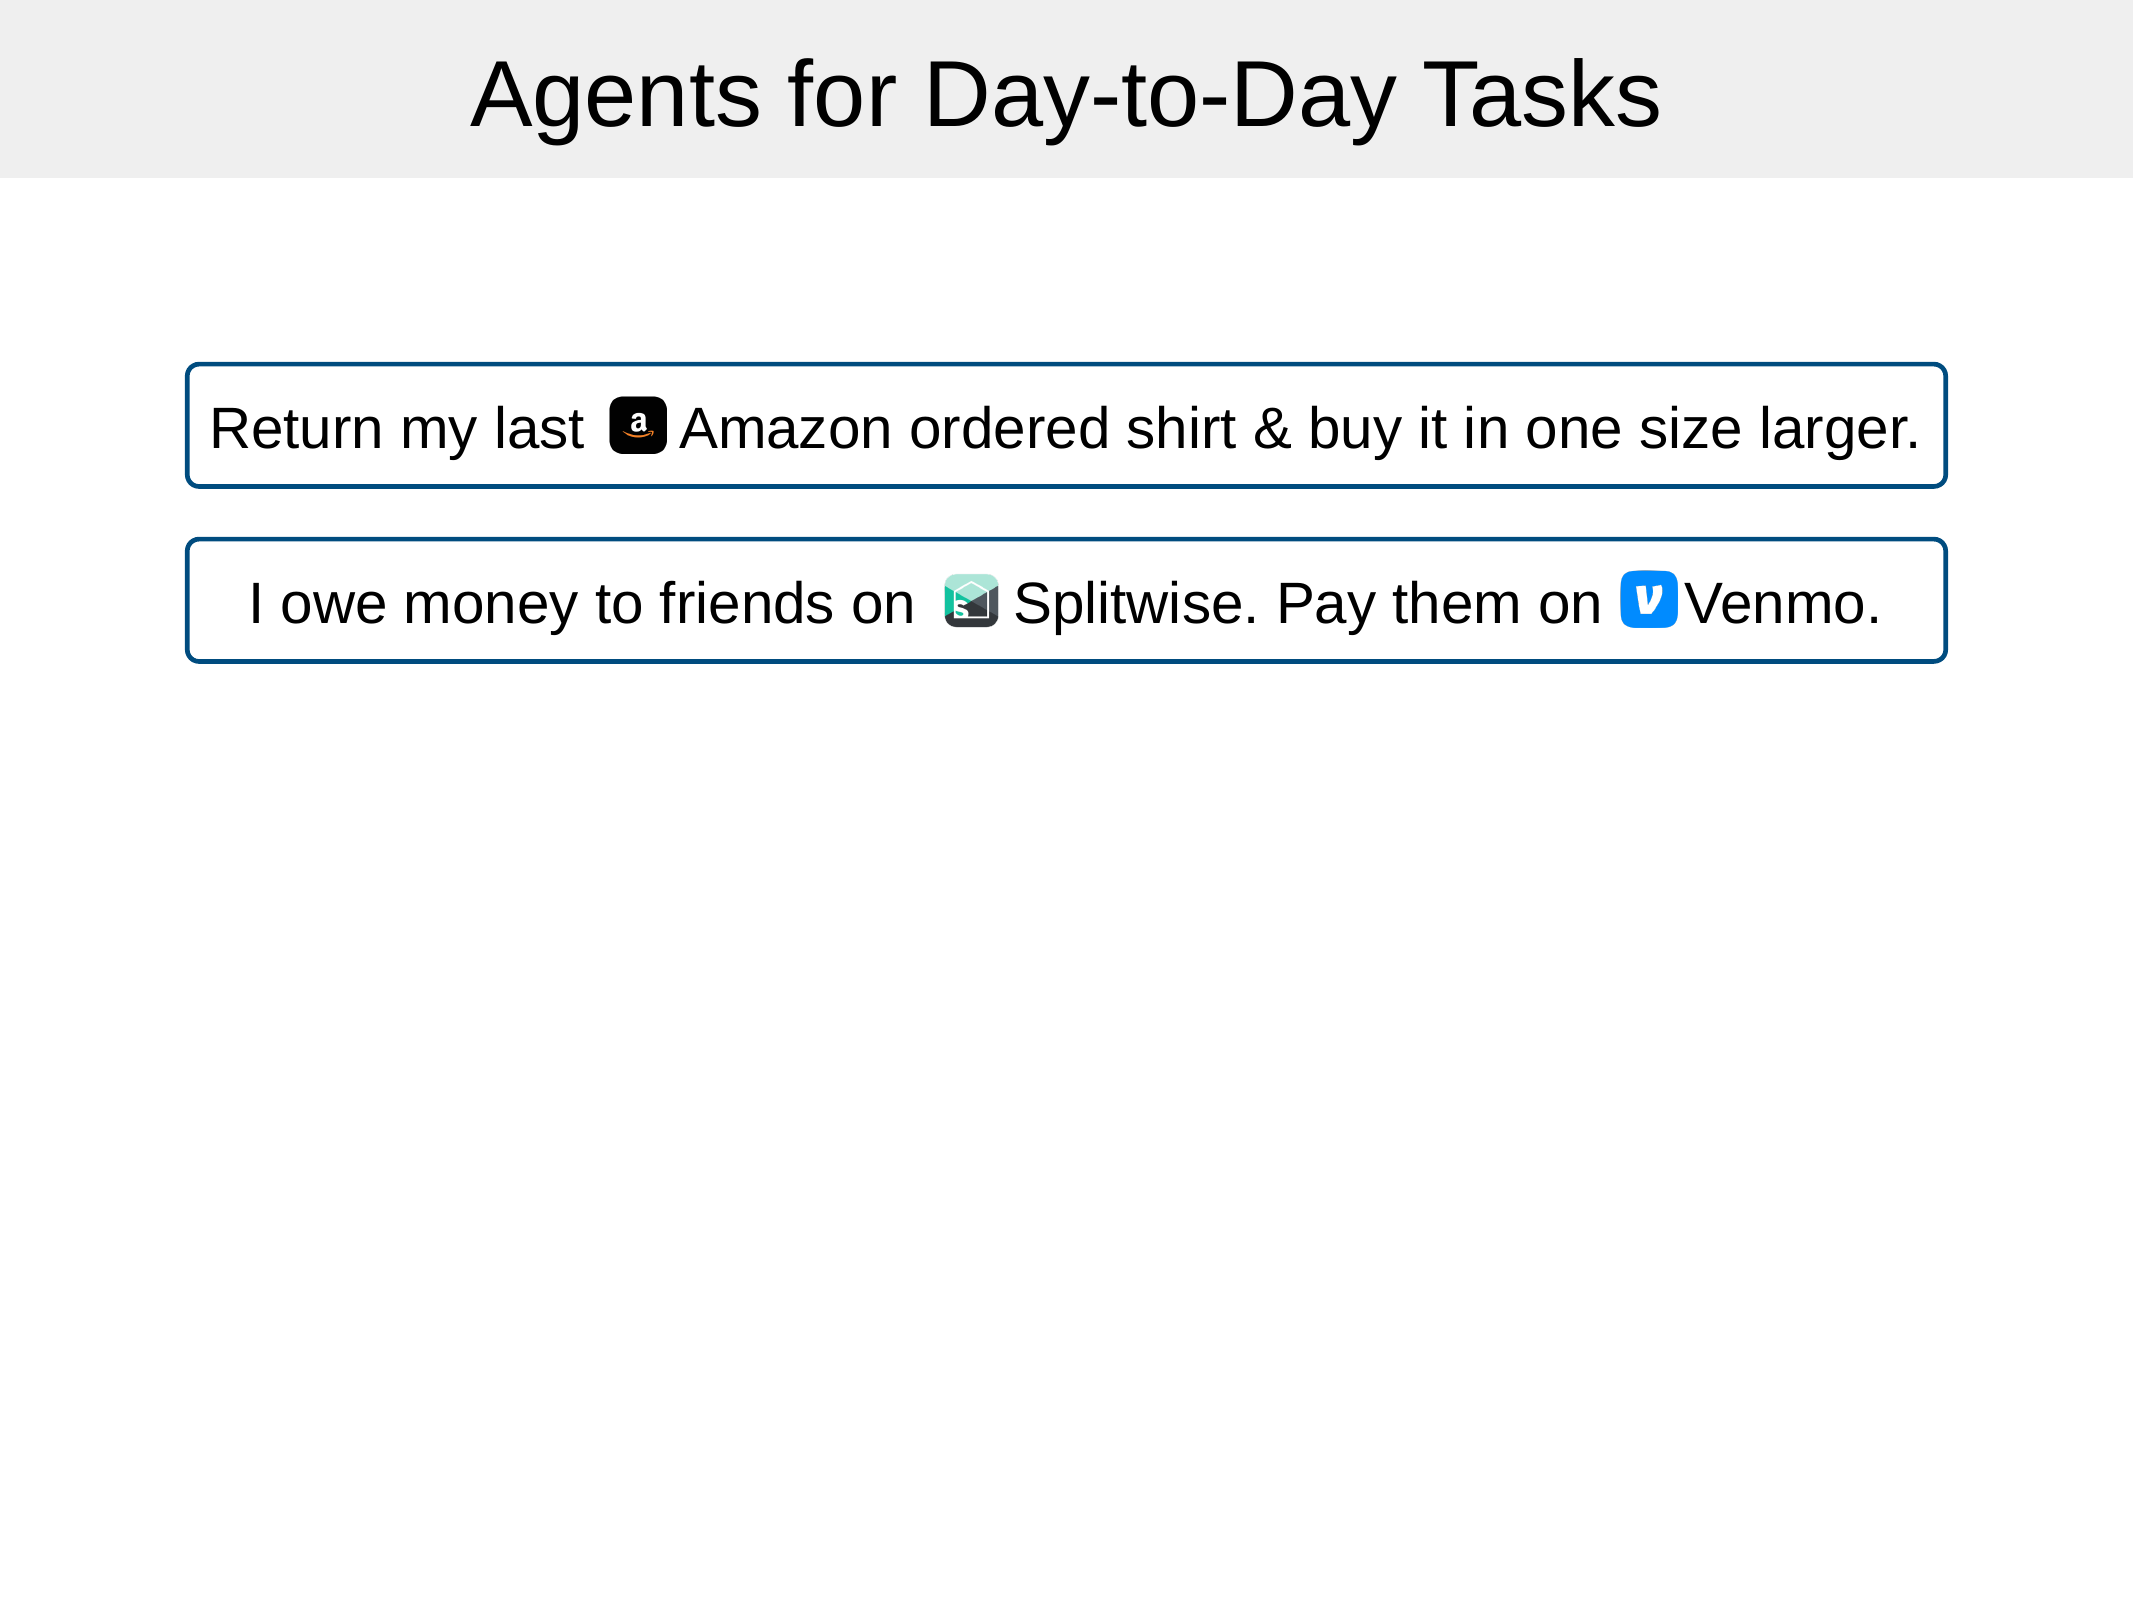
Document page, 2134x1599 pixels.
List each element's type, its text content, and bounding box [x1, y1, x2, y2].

picture [595, 382, 681, 469]
text_box Return my last Amazon ordered shirt & buy it in one size larger. [187, 364, 1946, 487]
picture [929, 559, 1016, 644]
text_box I owe money to friends on Splitwise. Pay them on Venmo. [187, 539, 1946, 662]
picture [1606, 556, 1692, 642]
text_box Agents for Day-to-Day Tasks [0, 0, 2133, 178]
